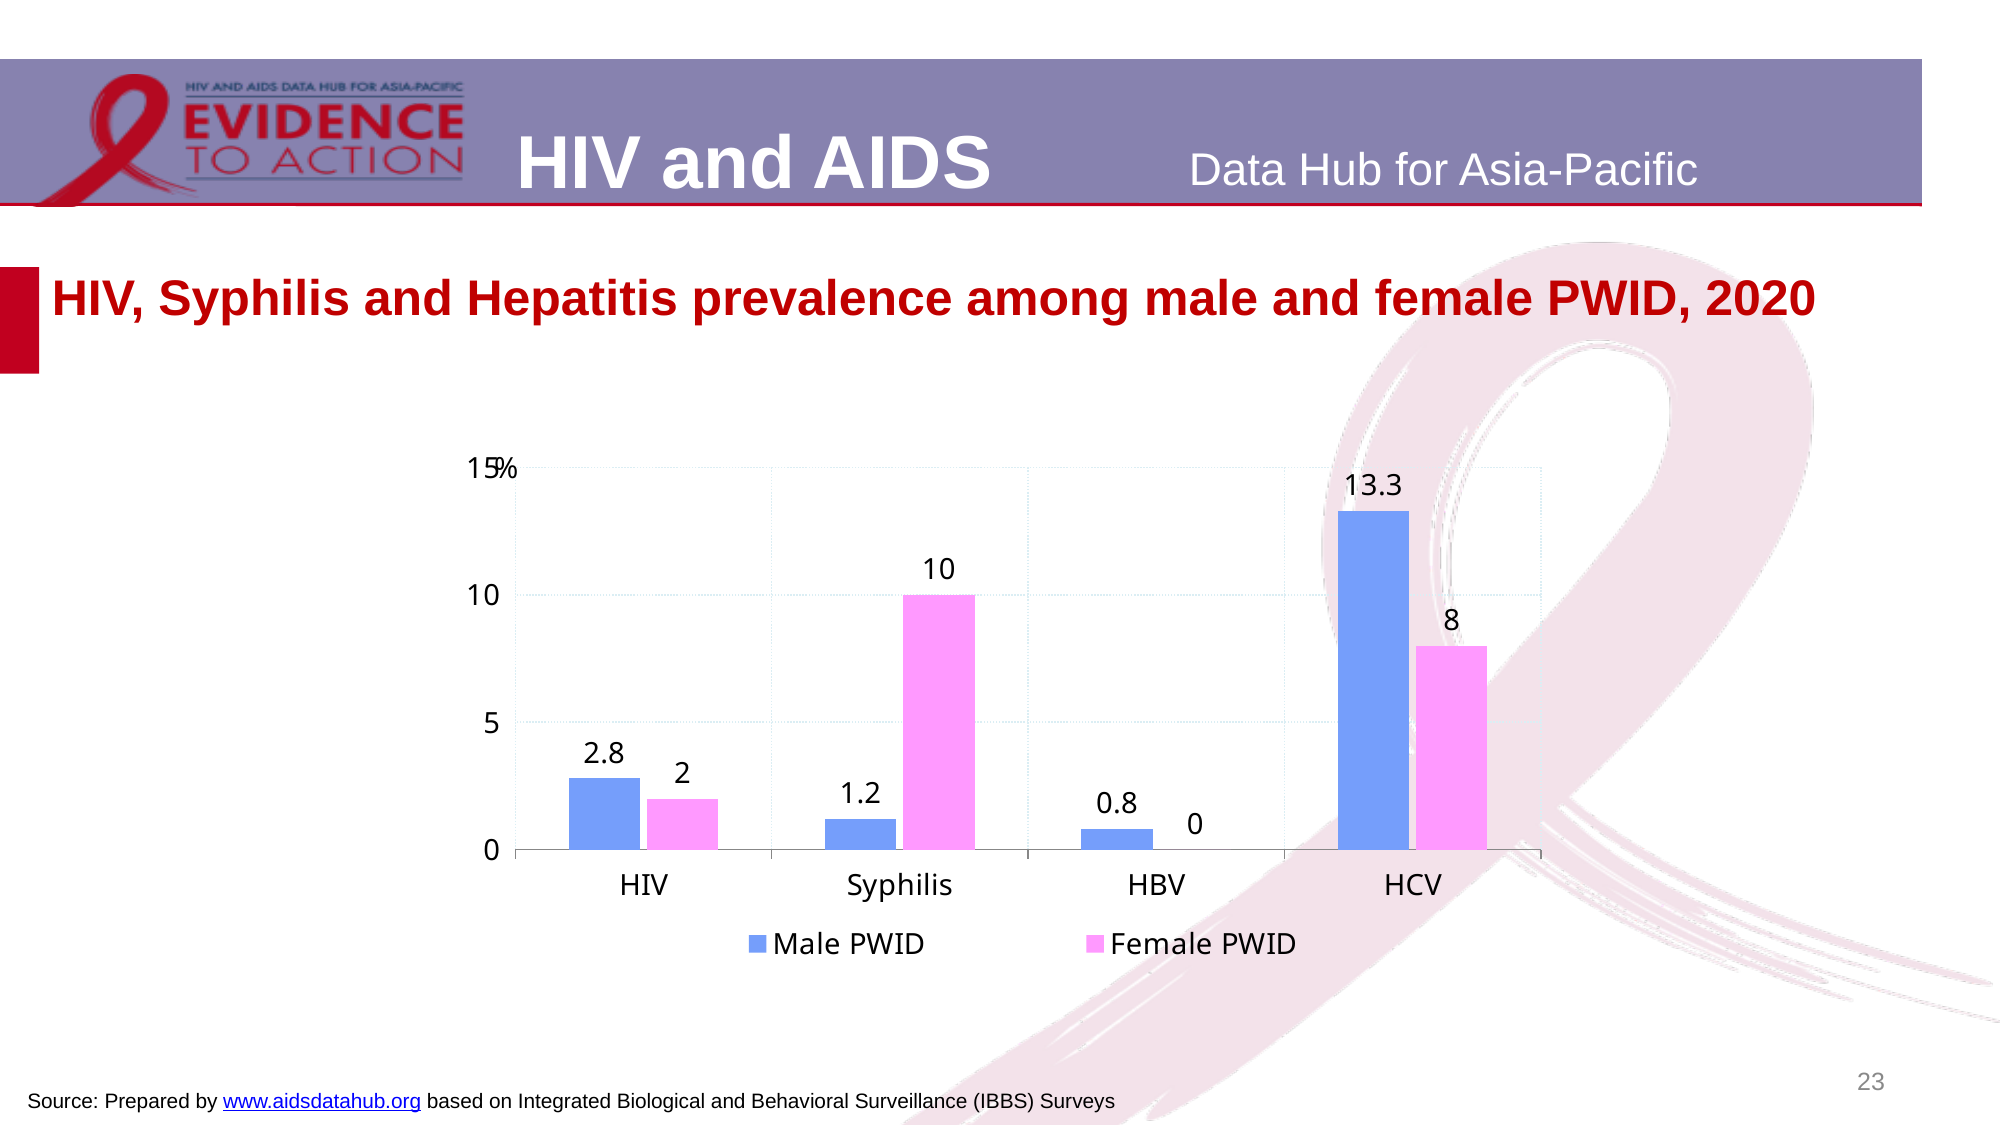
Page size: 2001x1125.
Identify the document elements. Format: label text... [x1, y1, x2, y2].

text_box Source: Prepared by www.aidsdatahub.org based on Integrated Biological and Behavioral Surveillance (IBBS) Surveys [12, 1080, 1448, 1120]
title HIV, Syphilis and Hepatitis prevalence among male and female PWID, 2020 [37, 257, 1875, 341]
slide_number 23 [1781, 1042, 1900, 1103]
chart [424, 412, 1588, 988]
picture [11, 74, 469, 207]
picture [706, 181, 2000, 1125]
